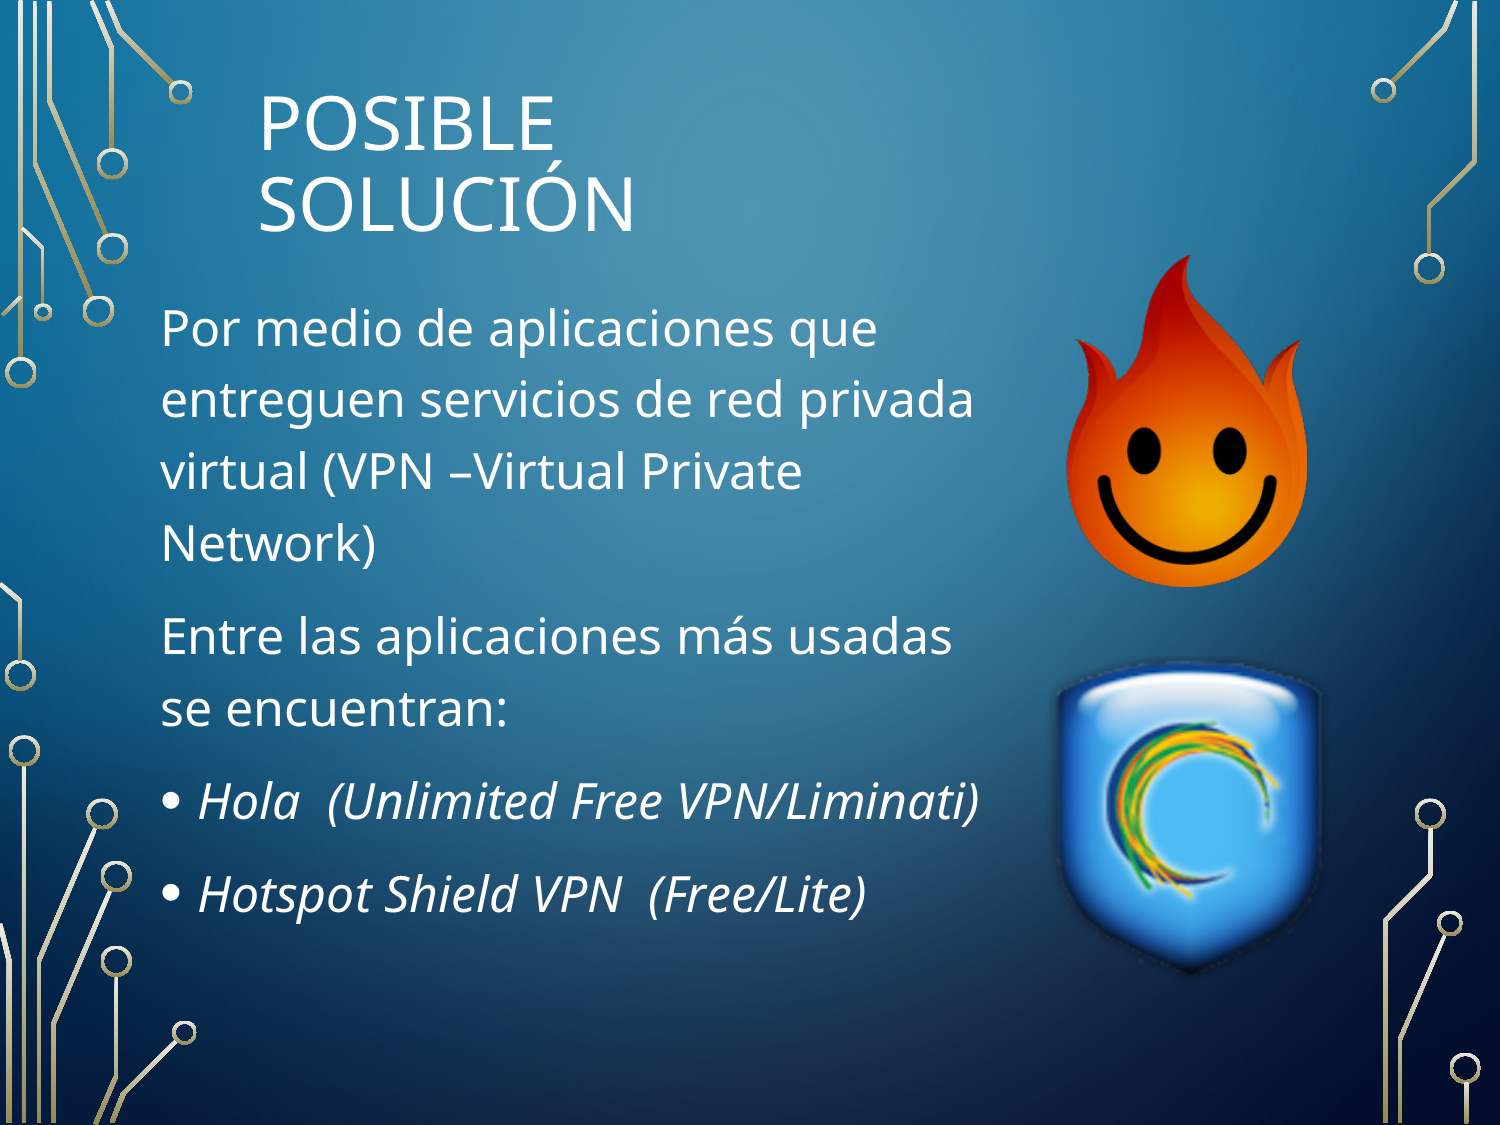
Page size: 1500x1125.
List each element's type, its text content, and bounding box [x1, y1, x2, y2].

picture [1021, 656, 1353, 988]
title POSIBLE Solución [242, 89, 899, 244]
picture [1021, 255, 1353, 587]
list Por medio de aplicaciones que entreguen servicios de red privada virtual (VPN –Virtual Private Network) Entre las aplicaciones más usadas se encuentran: Hola (Unlimited Free VPN/Liminati) Hotspot Shield VPN (Free/Lite) [145, 276, 1022, 906]
